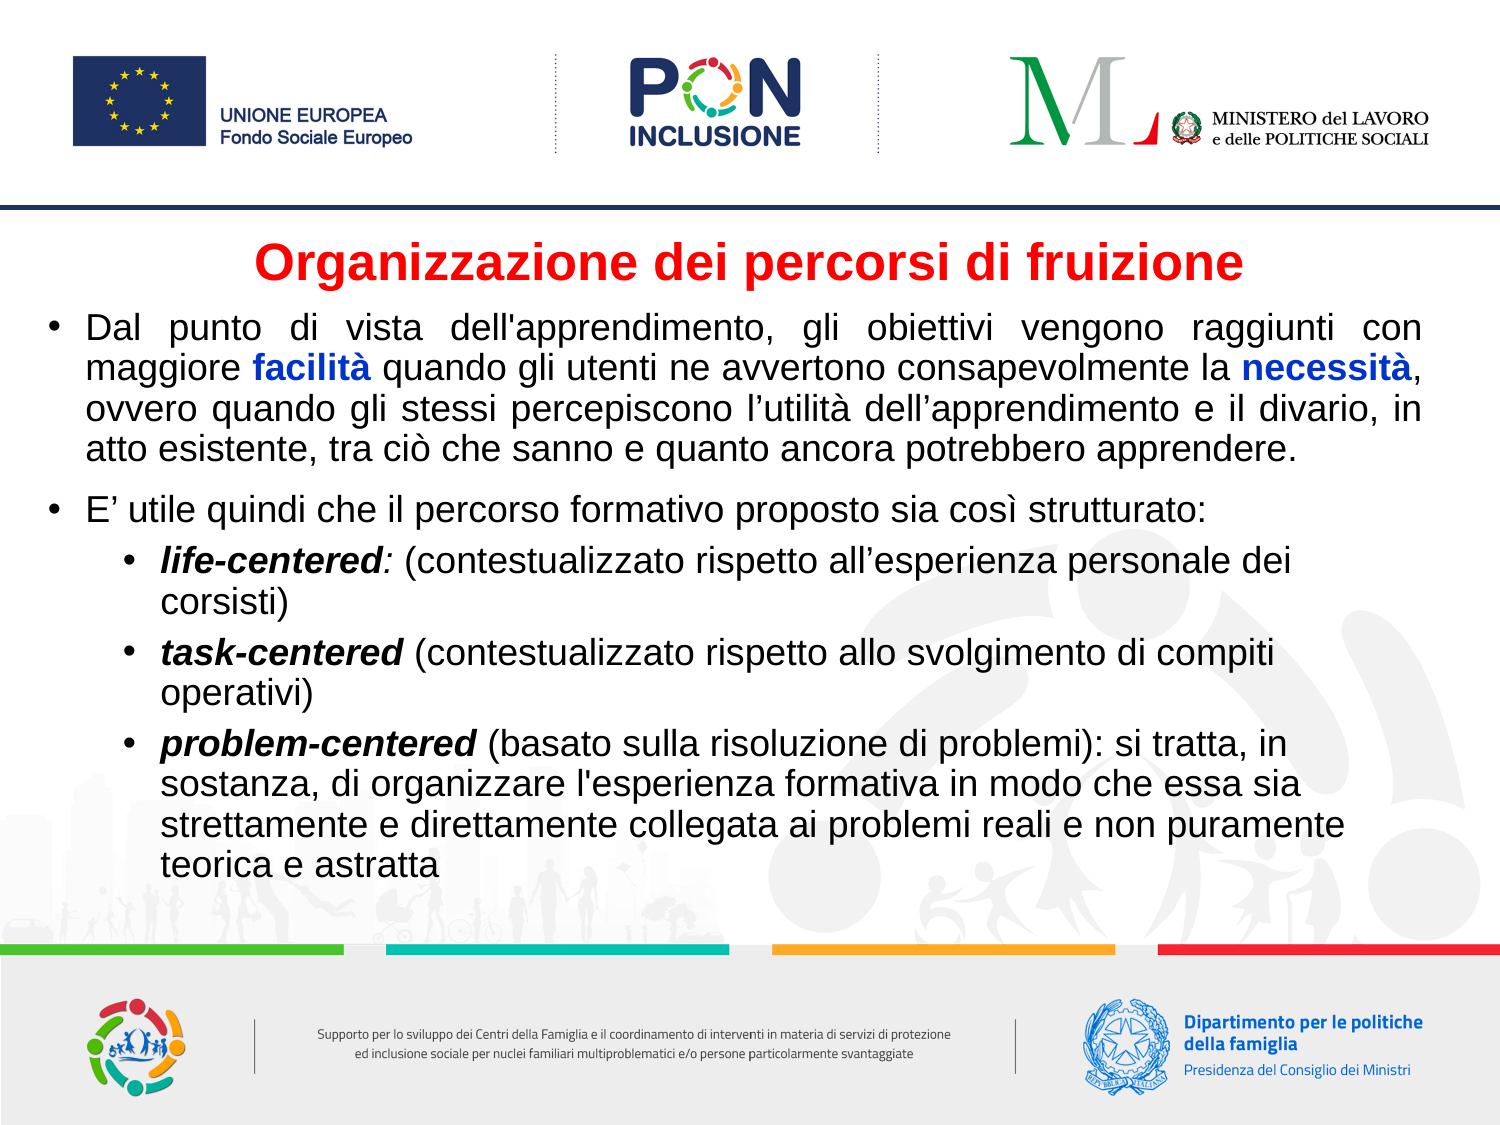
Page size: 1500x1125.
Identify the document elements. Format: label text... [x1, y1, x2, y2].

picture [0, 0, 1500, 1125]
list Dal punto di vista dell'apprendimento, gli obiettivi vengono raggiunti con maggiore facilità quando gli utenti ne avvertono consapevolmente la necessità, ovvero quando gli stessi percepiscono l’utilità dell’apprendimento e il divario, in atto esistente, tra ciò che sanno e quanto ancora potrebbero apprendere. E’ utile quindi che il percorso formativo proposto sia così strutturato: life-centered: (contestualizzato rispetto all’esperienza personale dei corsisti) task-centered (contestualizzato rispetto allo svolgimento di compiti operativi) problem-centered (basato sulla risoluzione di problemi): si tratta, in sostanza, di organizzare l'esperienza formativa in modo che essa sia strettamente e direttamente collegata ai problemi reali e non puramente teorica e astratta [32, 300, 1438, 906]
title Organizzazione dei percorsi di fruizione [75, 227, 1425, 300]
